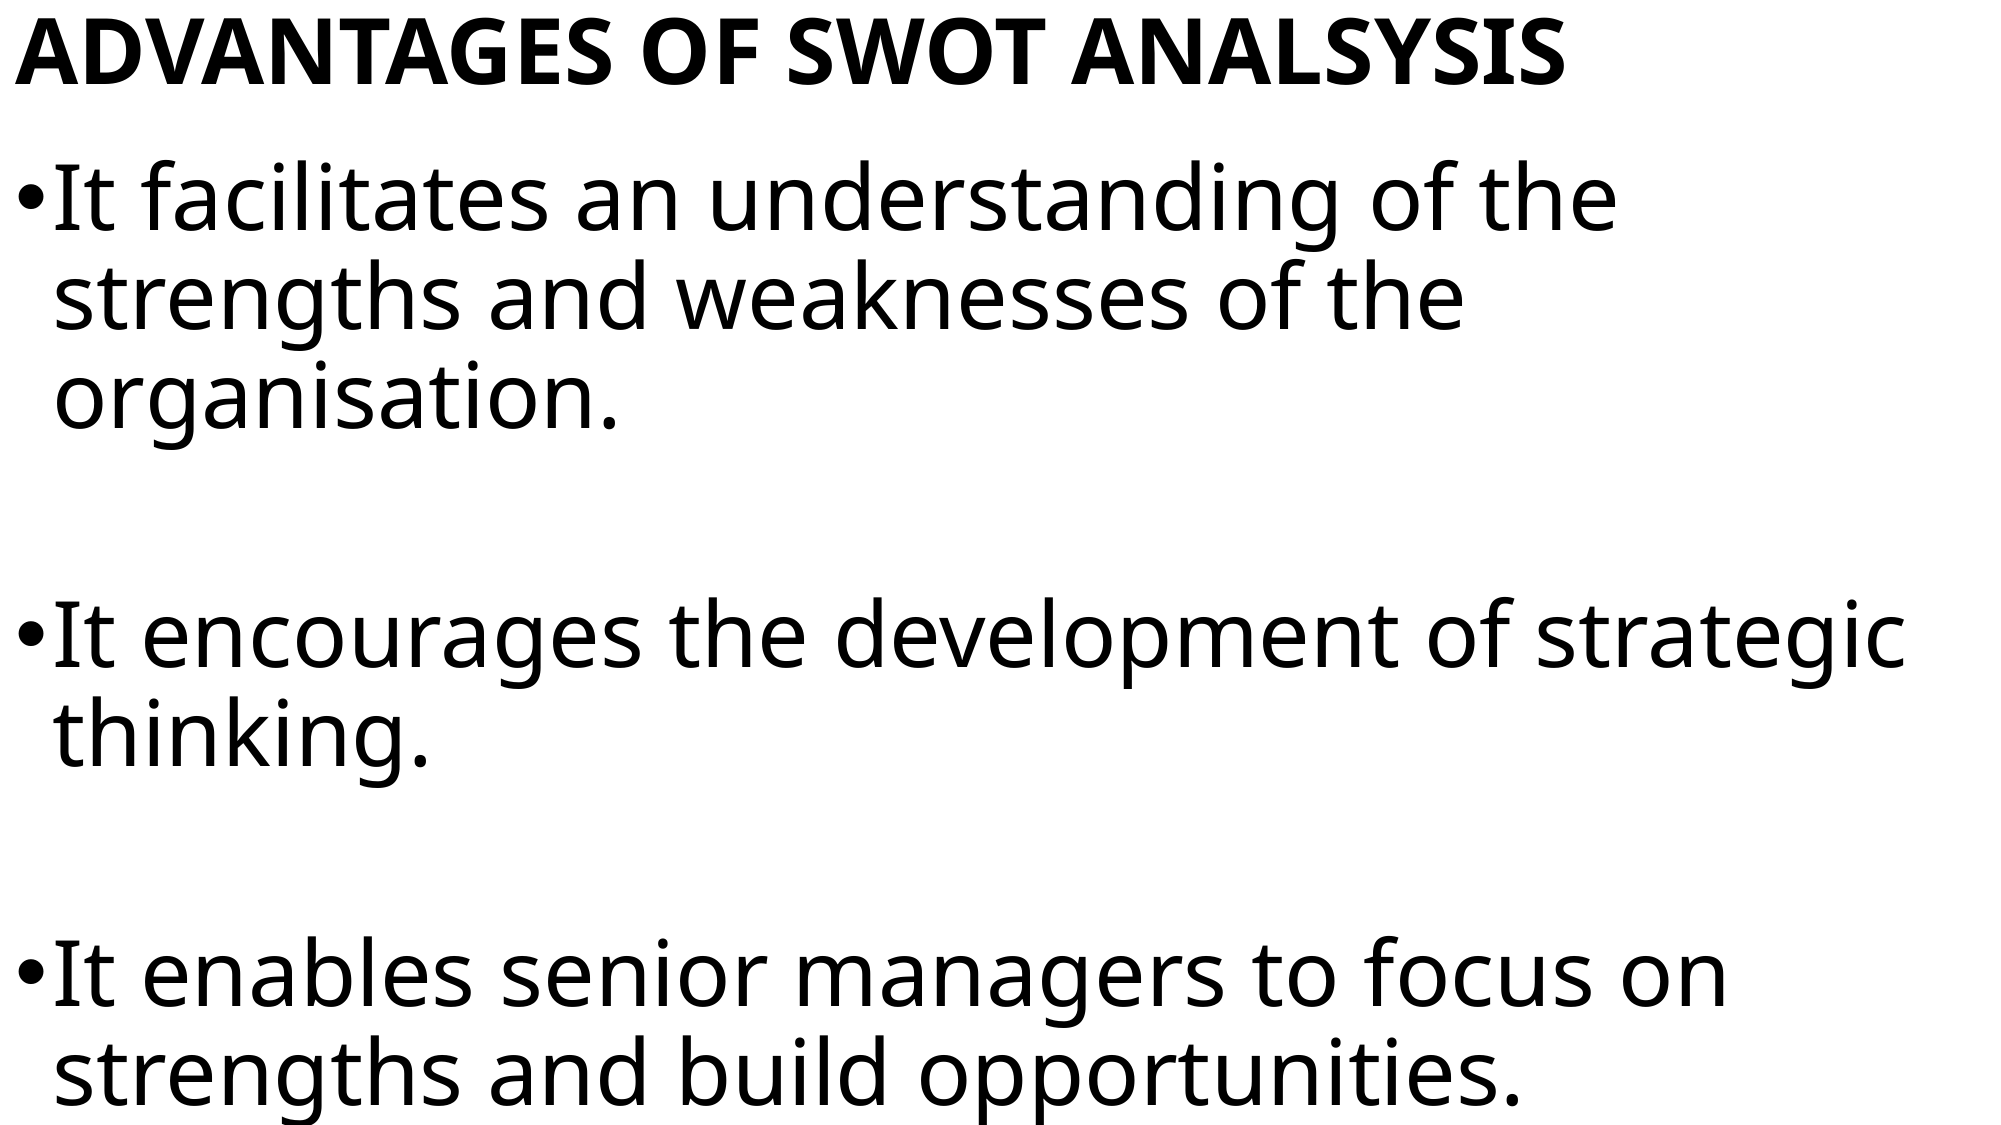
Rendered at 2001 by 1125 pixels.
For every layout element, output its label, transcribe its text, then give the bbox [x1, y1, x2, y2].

title ADVANTAGES OF SWOT ANALSYSIS [0, 0, 2000, 110]
list It facilitates an understanding of the strengths and weaknesses of the organisation. It encourages the development of strategic thinking. It enables senior managers to focus on strengths and build opportunities. [0, 143, 2000, 1125]
